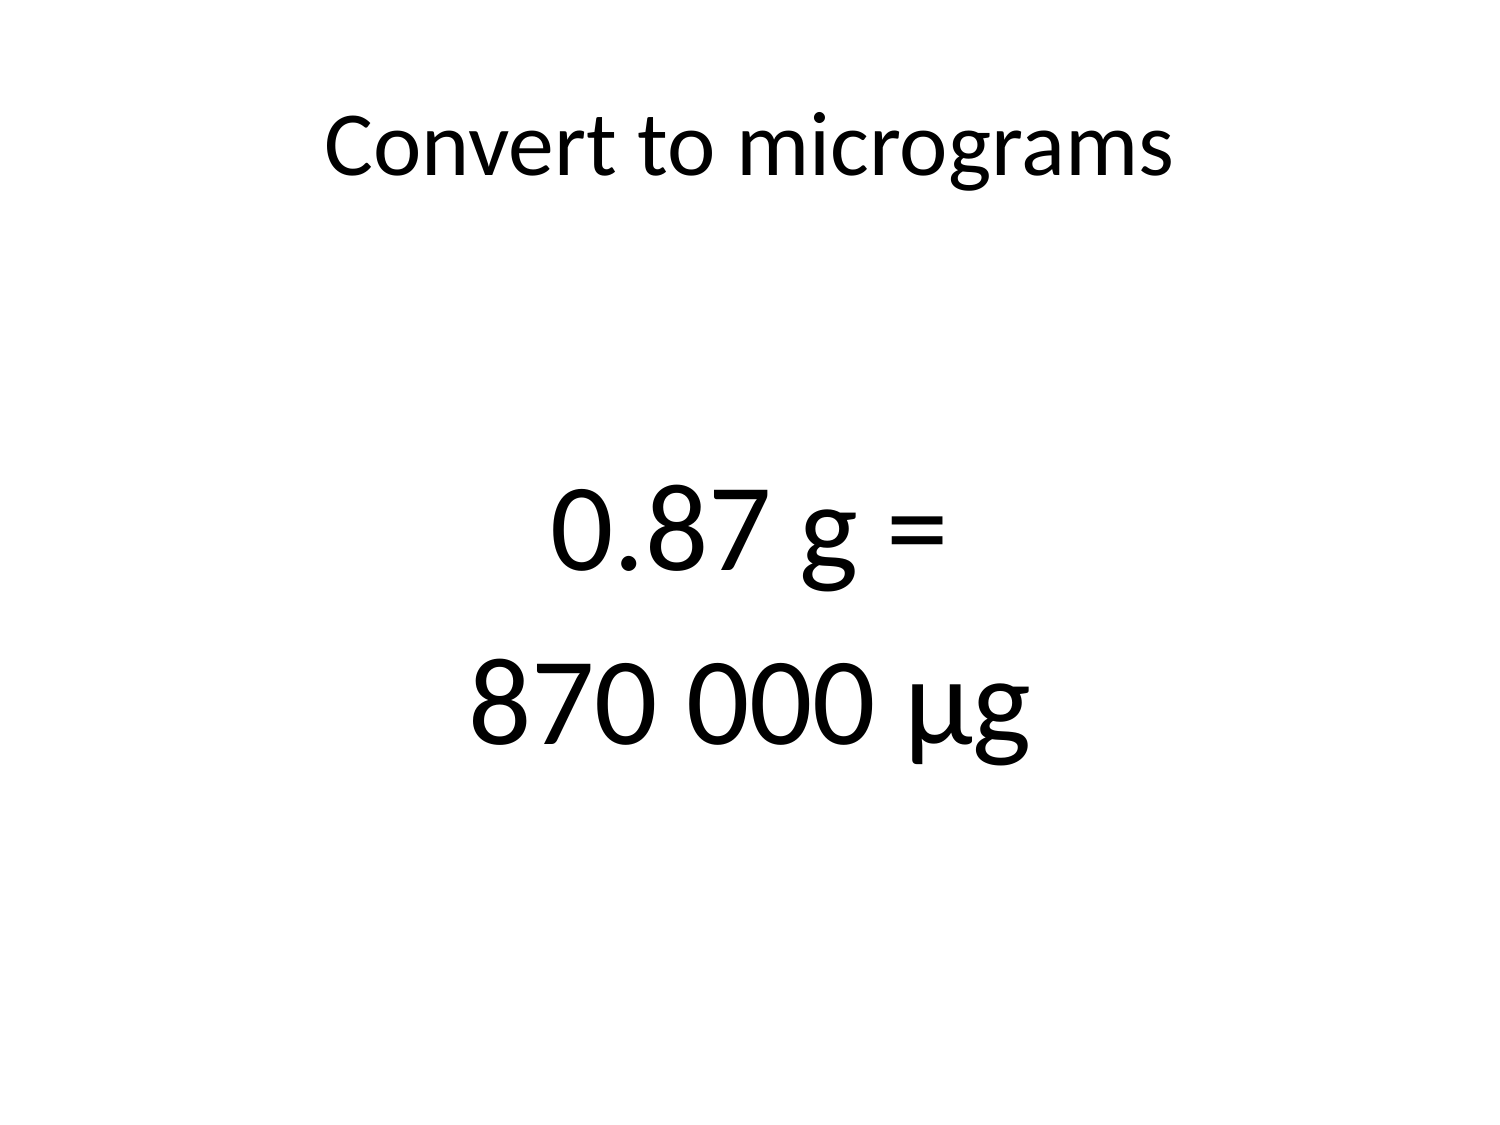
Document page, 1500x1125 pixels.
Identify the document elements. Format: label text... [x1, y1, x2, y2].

title Convert to micrograms [75, 45, 1425, 233]
list 0.87 g = 870 000 μg [75, 262, 1425, 1005]
